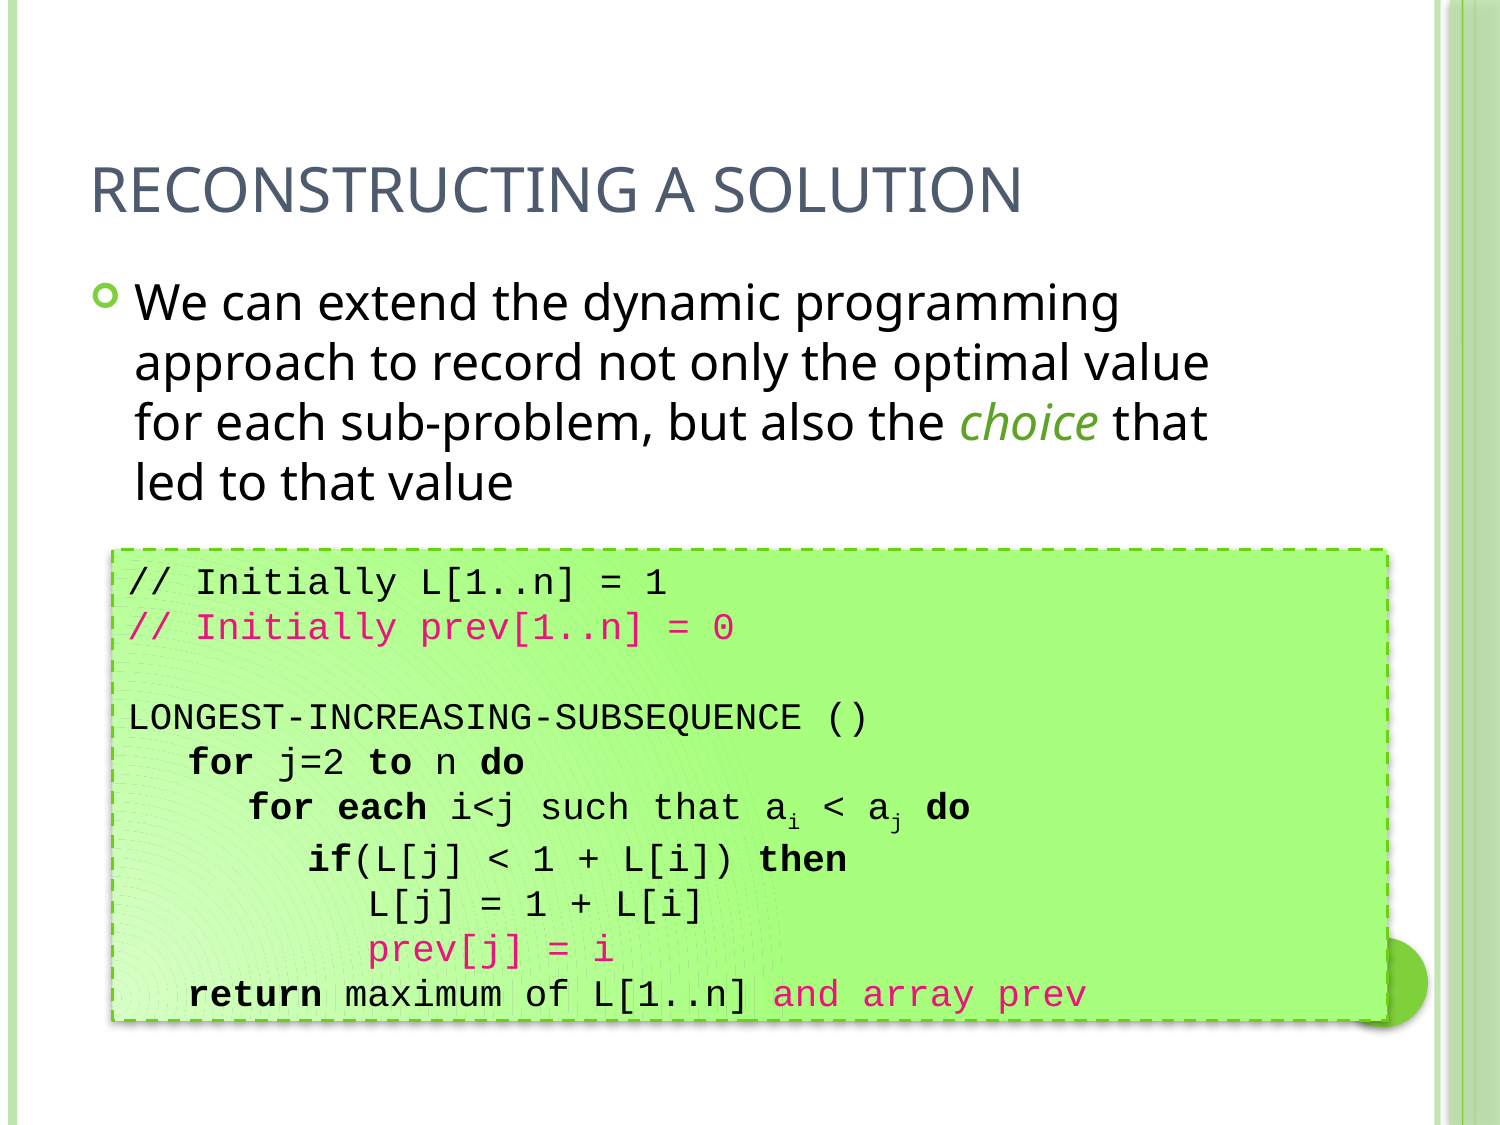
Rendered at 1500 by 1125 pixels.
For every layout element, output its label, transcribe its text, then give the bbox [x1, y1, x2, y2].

title Reconstructing a solution [75, 45, 1300, 233]
text_box // Initially L[1..n] = 1 // Initially prev[1..n] = 0 LONGEST-INCREASING-SUBSEQUENCE () for j=2 to n do for each i<j such that ai < aj do if(L[j] < 1 + L[i]) then L[j] = 1 + L[i] prev[j] = i return maximum of L[1..n] and array prev [111, 549, 1388, 1022]
list We can extend the dynamic programming approach to record not only the optimal value for each sub-problem, but also the choice that led to that value [75, 262, 1300, 1062]
